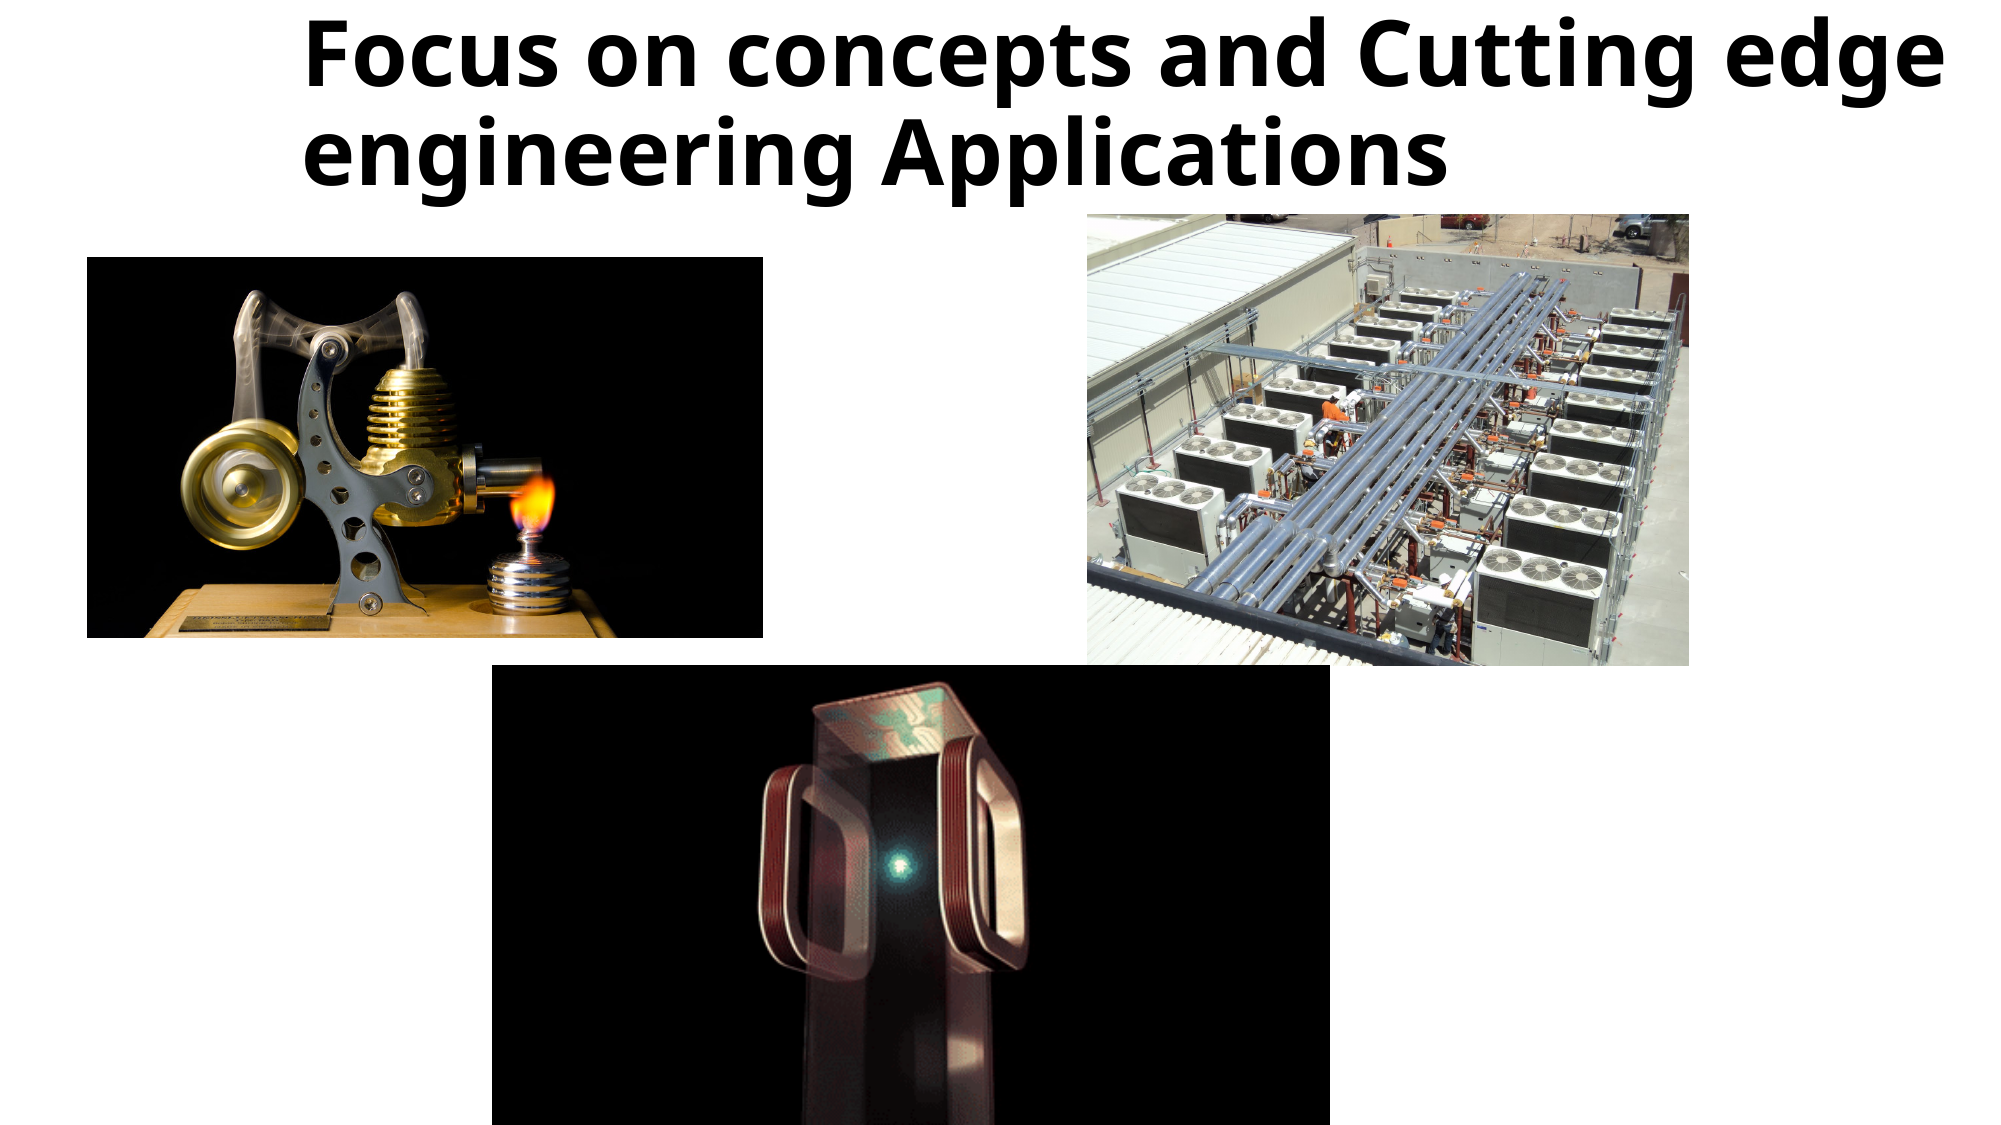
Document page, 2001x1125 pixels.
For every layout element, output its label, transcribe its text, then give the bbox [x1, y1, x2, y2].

picture [492, 214, 1689, 1125]
title Focus on concepts and Cutting edge engineering Applications [286, 0, 2000, 215]
picture [86, 257, 763, 638]
